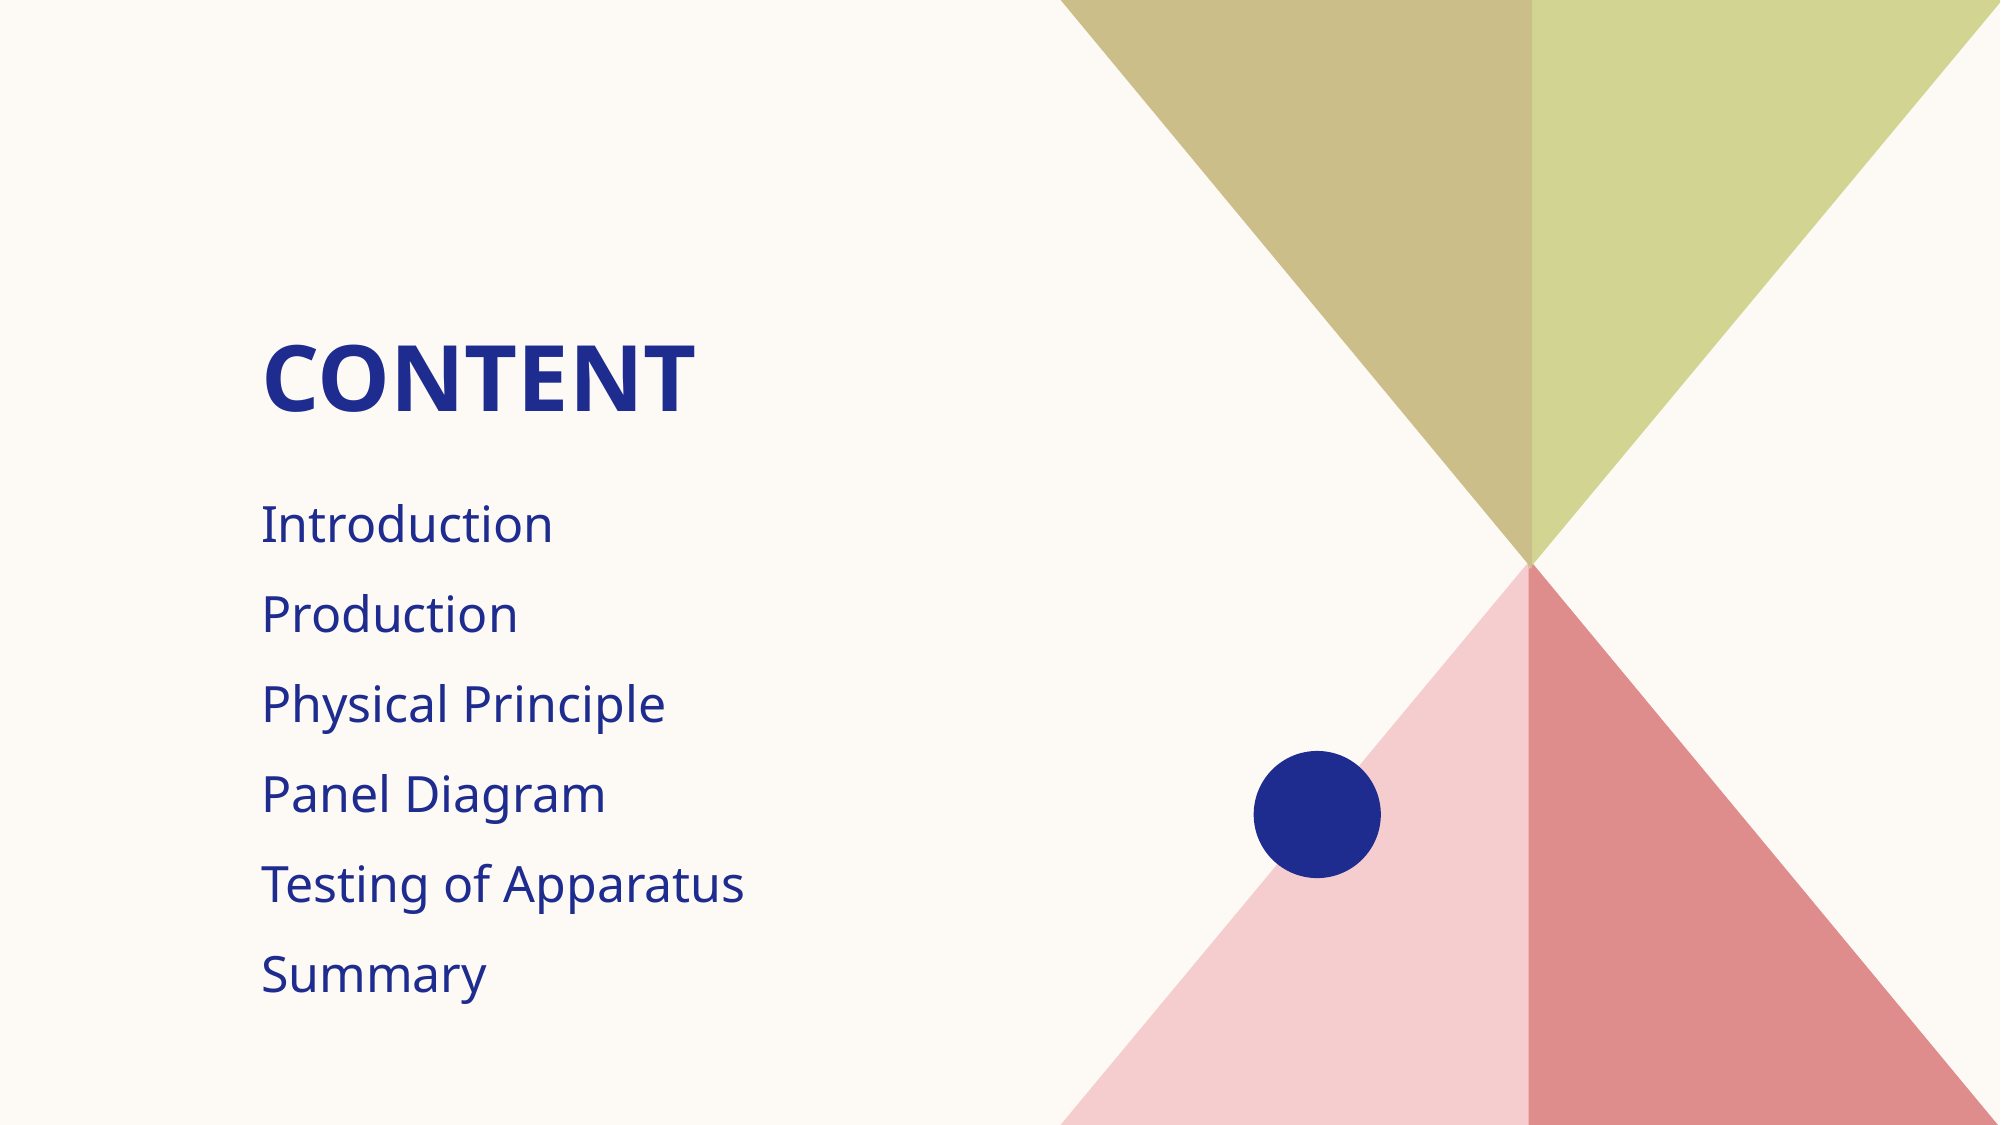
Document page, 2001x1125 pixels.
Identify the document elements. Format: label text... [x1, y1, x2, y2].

list Introduction​ Production Physical Principle Panel Diagram Testing of Apparatus ​Summary​ [246, 454, 1180, 967]
title Content [246, 311, 1180, 438]
